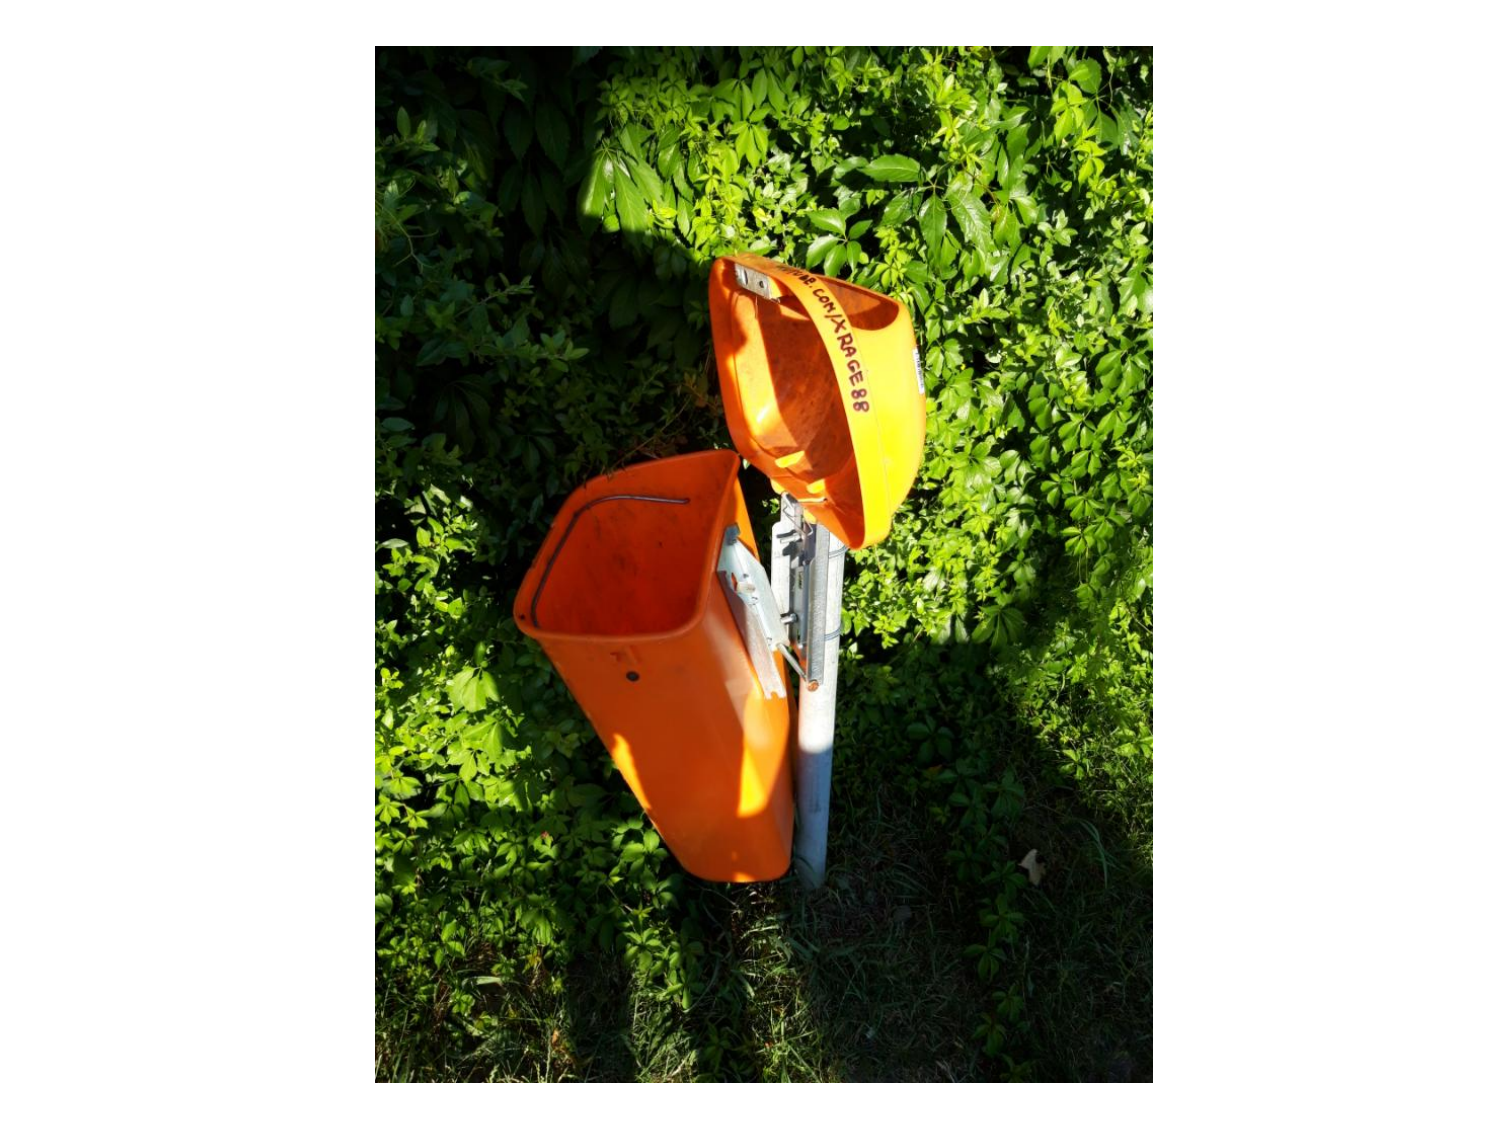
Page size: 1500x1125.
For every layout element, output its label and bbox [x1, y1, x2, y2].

picture [374, 46, 1153, 1084]
